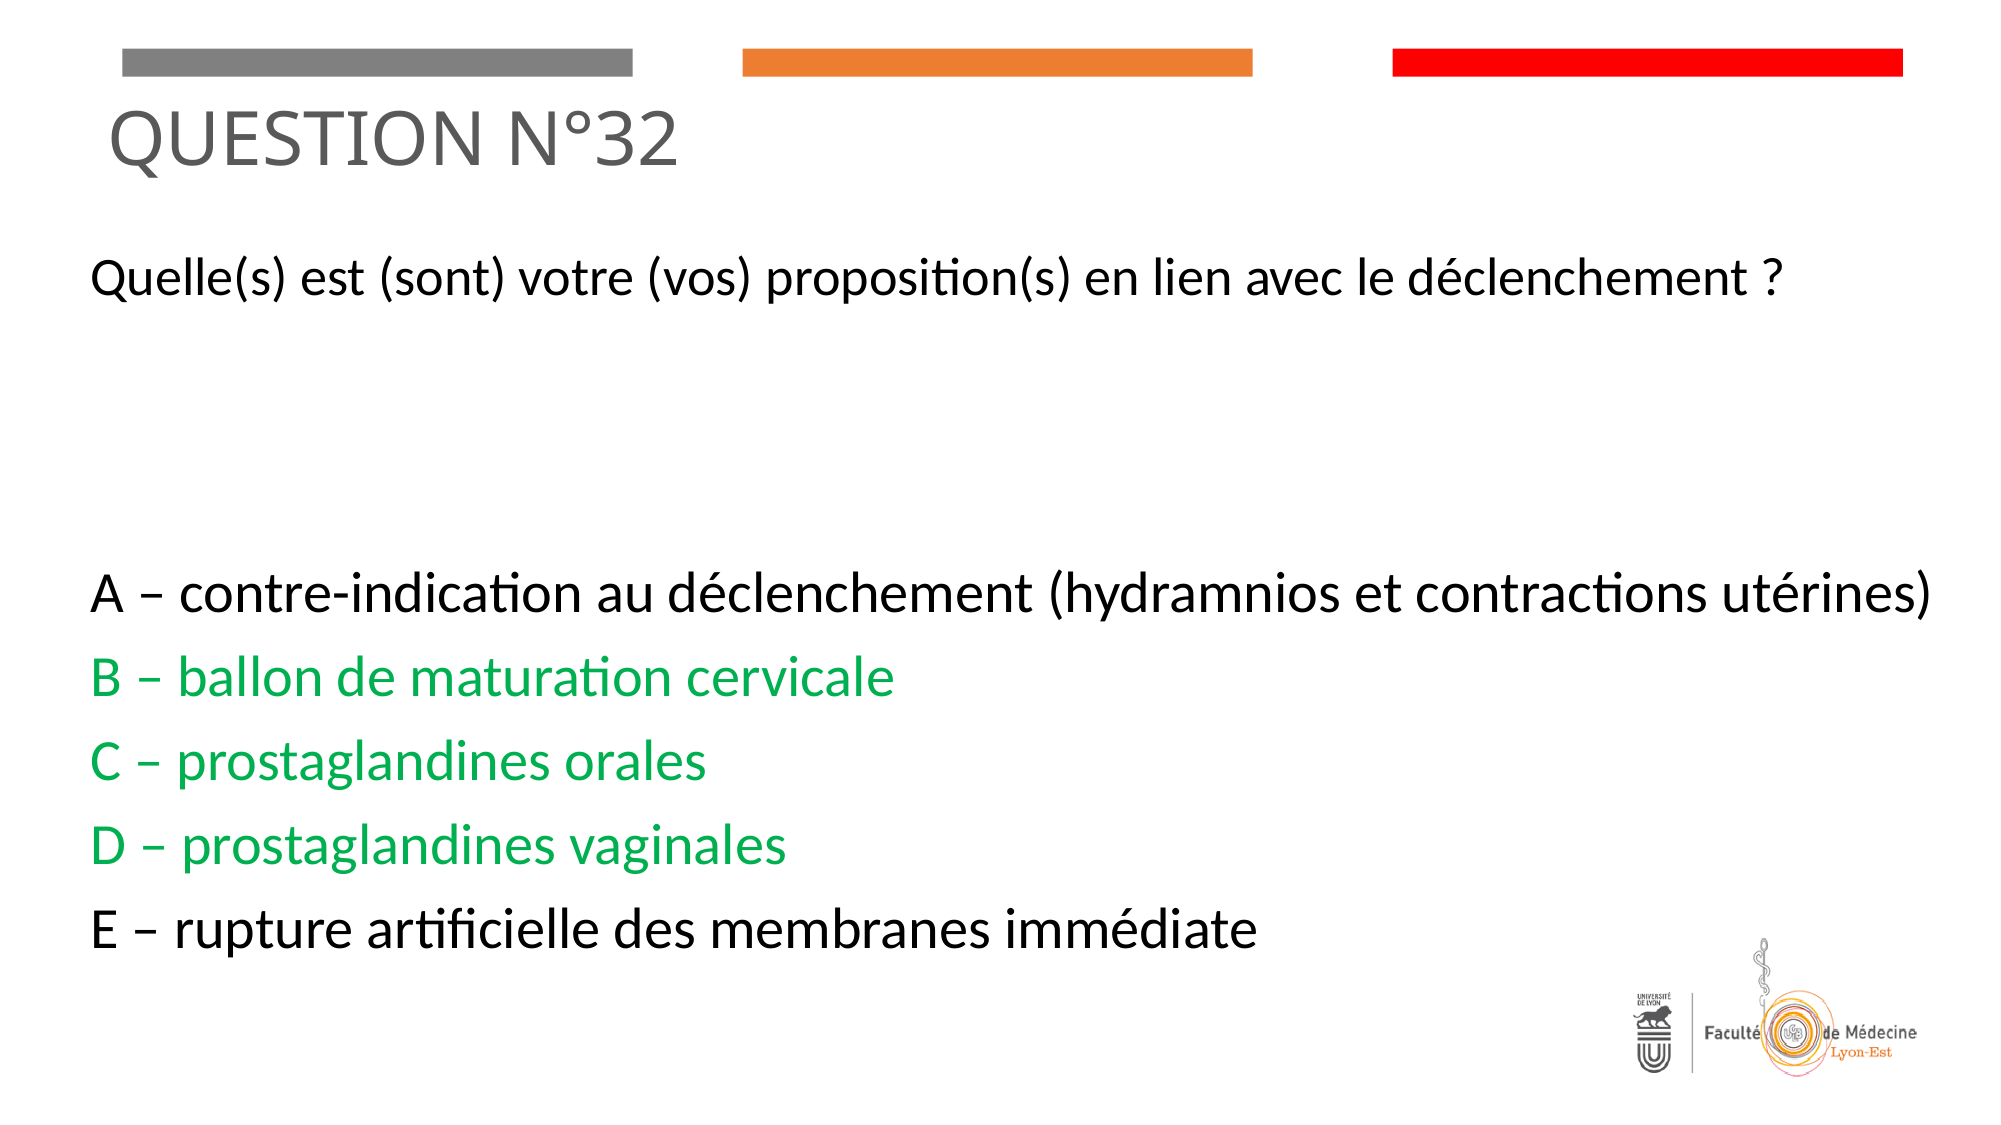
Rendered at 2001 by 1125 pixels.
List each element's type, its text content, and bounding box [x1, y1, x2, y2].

text_box [121, 48, 634, 76]
text_box Quelle(s) est (sont) votre (vos) proposition(s) en lien avec le déclenchement ? A – contre-indication au déclenchement (hydramnios et contractions utérines) B – ballon de maturation cervicale C – prostaglandines orales D – prostaglandines vaginales E – rupture artificielle des membranes immédiate [75, 220, 1978, 968]
text_box QUESTION N°32 [92, 76, 1443, 207]
text_box [1392, 48, 1904, 78]
text_box [742, 48, 1254, 76]
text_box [1629, 929, 1922, 1088]
